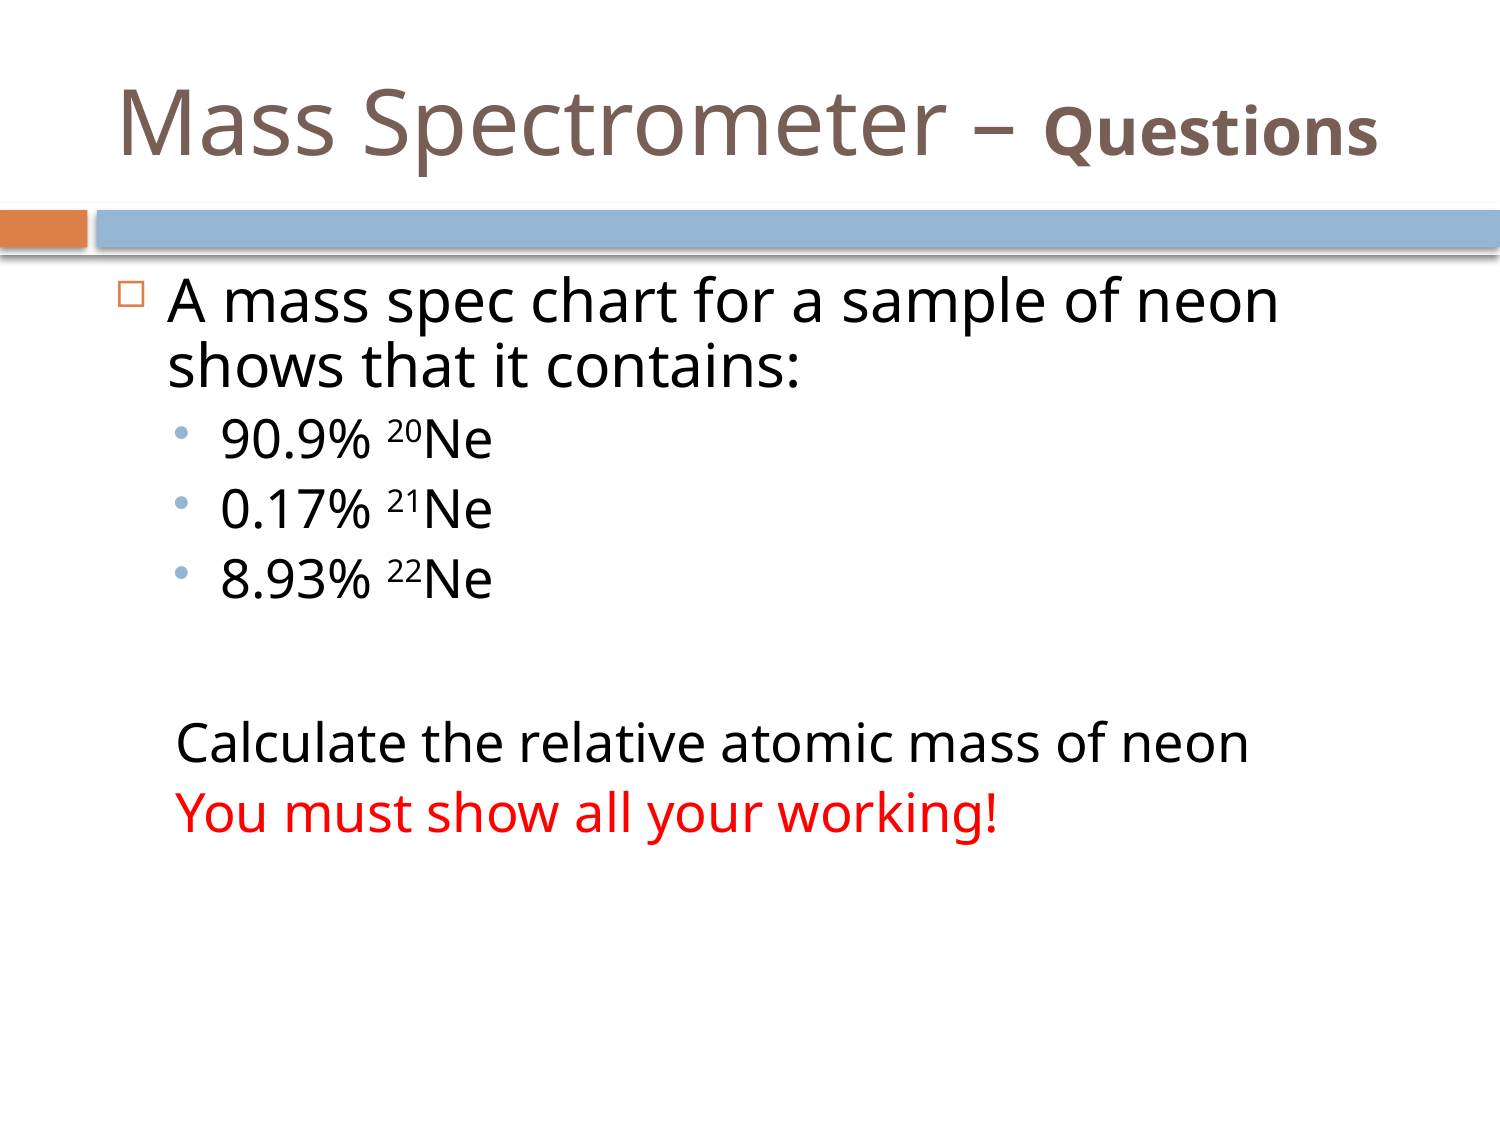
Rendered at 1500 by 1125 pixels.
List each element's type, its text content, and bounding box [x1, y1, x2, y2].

title Mass Spectrometer – Questions [100, 37, 1438, 200]
list A mass spec chart for a sample of neon shows that it contains: 90.9% 20Ne 0.17% 21Ne 8.93% 22Ne Calculate the relative atomic mass of neon You must show all your working! [100, 262, 1438, 1000]
